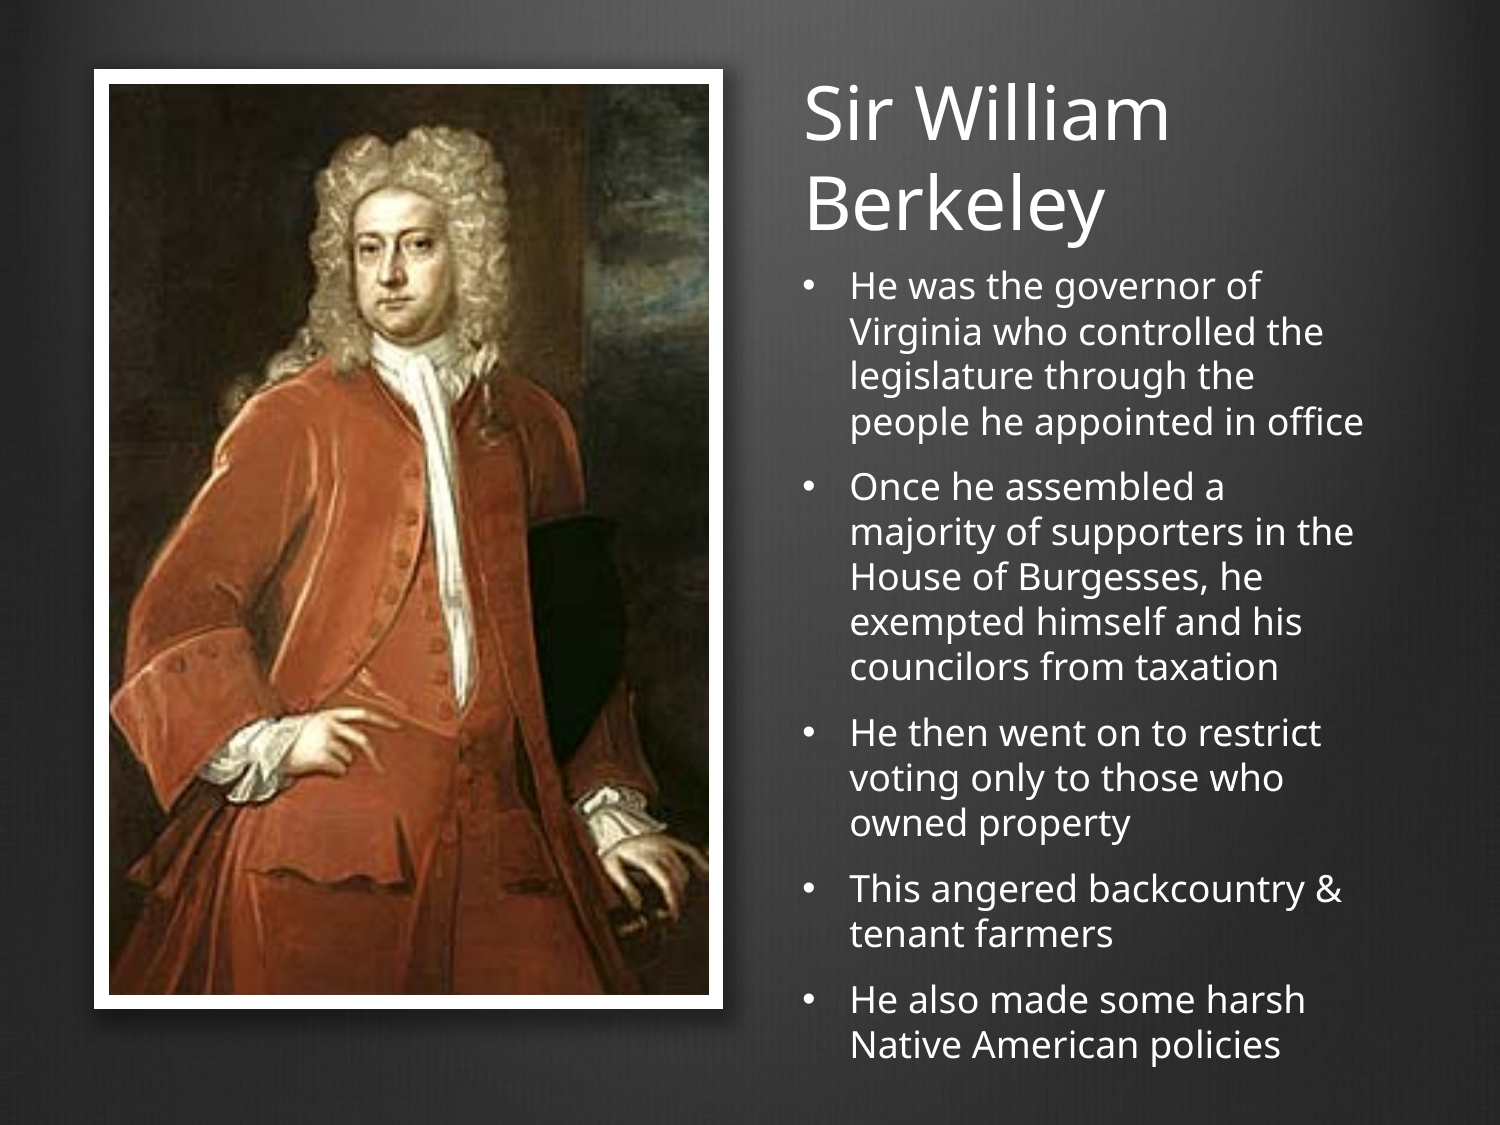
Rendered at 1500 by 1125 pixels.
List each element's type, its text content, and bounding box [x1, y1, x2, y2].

list He was the governor of Virginia who controlled the legislature through the people he appointed in office Once he assembled a majority of supporters in the House of Burgesses, he exempted himself and his councilors from taxation He then went on to restrict voting only to those who owned property This angered backcountry & tenant farmers He also made some harsh Native American policies [787, 254, 1388, 1092]
title Sir William Berkeley [788, 66, 1389, 254]
picture [108, 83, 709, 995]
